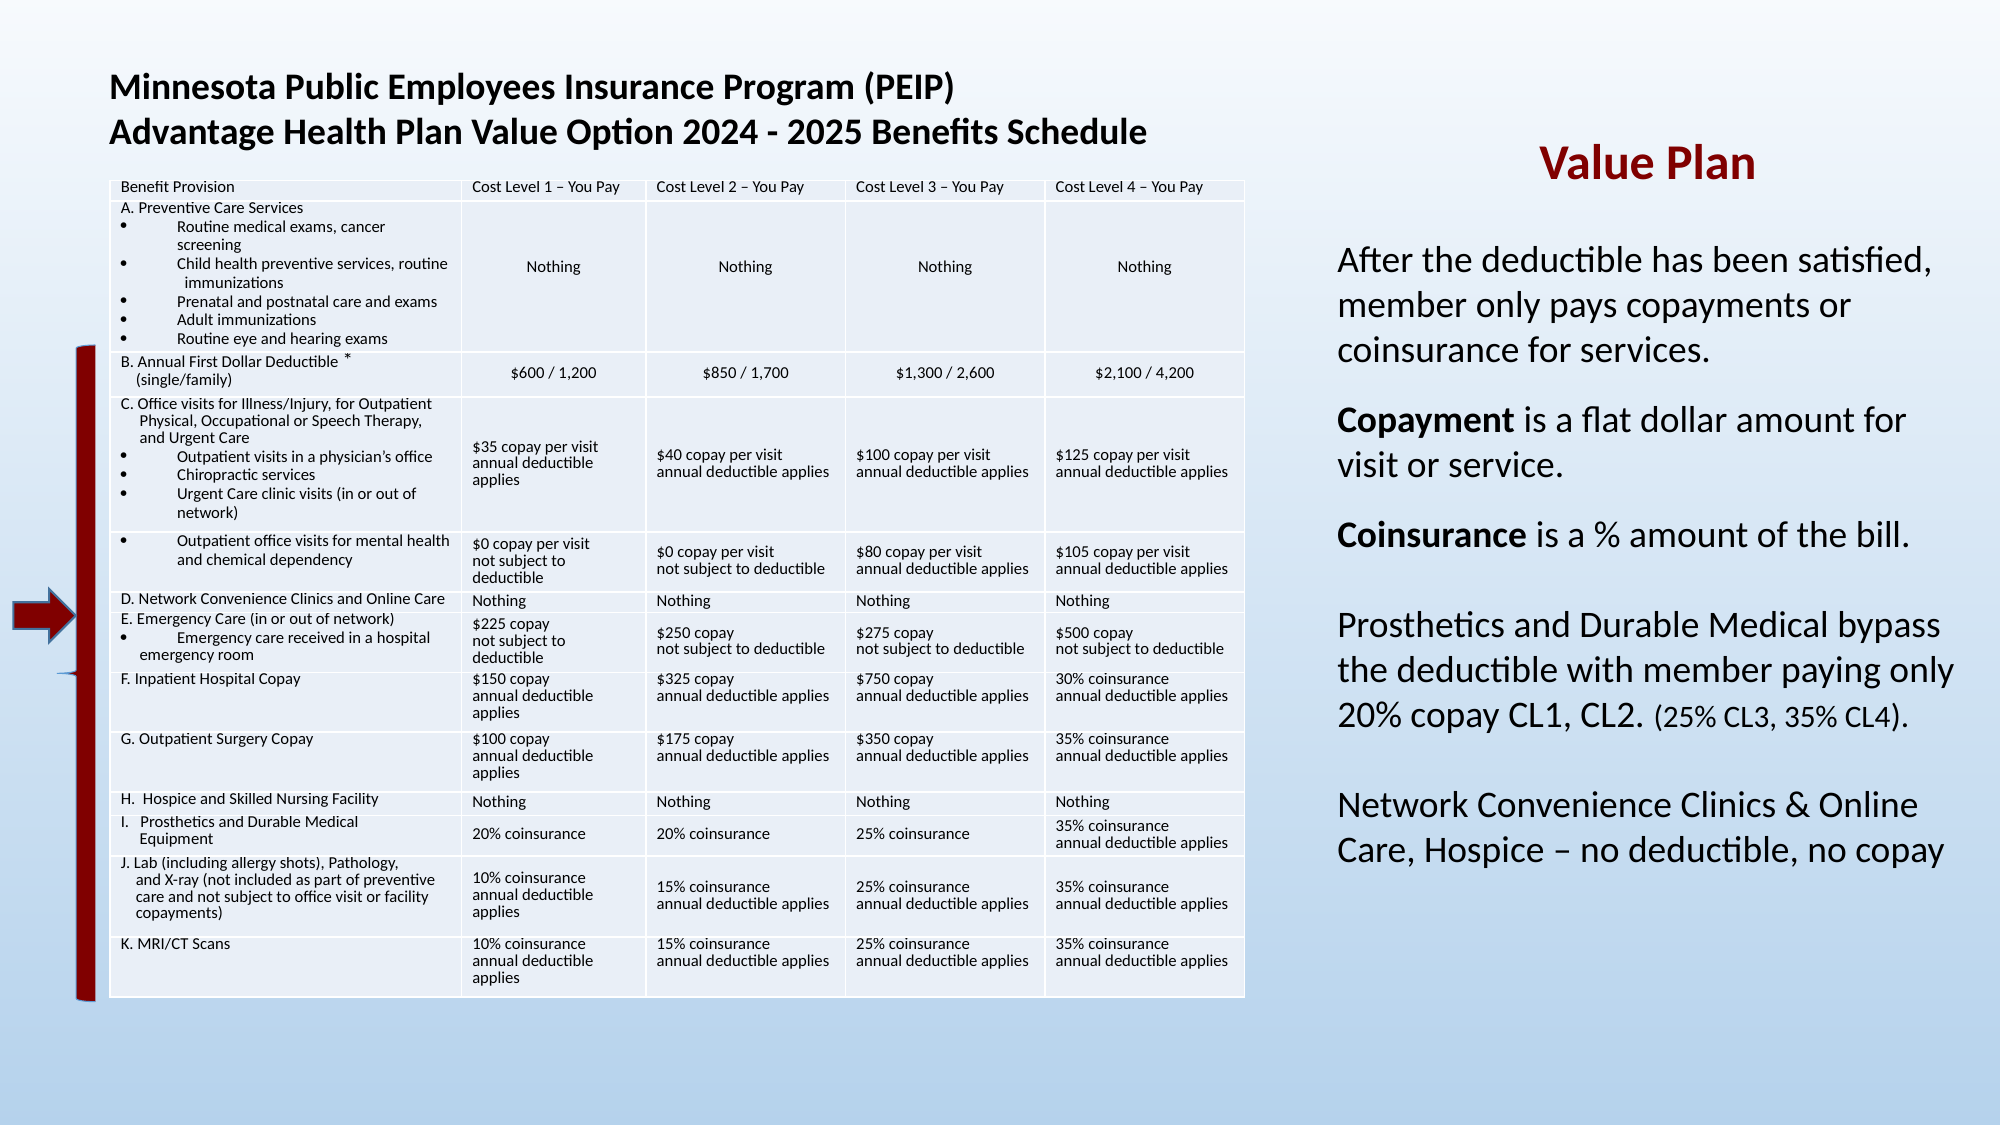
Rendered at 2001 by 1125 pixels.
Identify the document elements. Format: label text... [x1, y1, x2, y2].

table_cell Nothing [1046, 793, 1244, 815]
table_cell $750 copay annual deductible applies [846, 673, 1044, 731]
table_cell G. Outpatient Surgery Copay [111, 733, 461, 791]
table_cell C. Office visits for Illness/Injury, for Outpatient Physical, Occupational or Speech Therapy, and Urgent Care Outpatient visits in a physician’s office Chiropractic services Urgent Care clinic visits (in or out of network) [111, 398, 461, 531]
text_box [12, 586, 78, 645]
table_cell J. Lab (including allergy shots), Pathology, and X-ray (not included as part of preventive care and not subject to office visit or facility copayments) [111, 857, 461, 936]
table_header Cost Level 1 – You Pay [462, 181, 645, 200]
table_cell $150 copay annual deductible applies [462, 673, 645, 731]
table_cell $100 copay per visit annual deductible applies [846, 398, 1044, 531]
table_cell 35% coinsurance annual deductible applies [1046, 816, 1244, 855]
table_cell 25% coinsurance [846, 816, 1044, 855]
table_cell 15% coinsurance annual deductible applies [647, 938, 845, 996]
text_box [56, 344, 96, 1003]
table_cell Nothing [846, 202, 1044, 351]
table_cell Nothing [846, 793, 1044, 815]
table_cell $600 / 1,200 [462, 353, 645, 396]
table_cell 10% coinsurance annual deductible applies [462, 938, 645, 996]
table_header Cost Level 4 – You Pay [1046, 181, 1244, 200]
table_cell 35% coinsurance annual deductible applies [1046, 857, 1244, 936]
table_cell $500 copay not subject to deductible [1046, 613, 1244, 672]
table_cell $175 copay annual deductible applies [647, 733, 845, 791]
table_cell $350 copay annual deductible applies [846, 733, 1044, 791]
table_cell I. Prosthetics and Durable Medical Equipment [111, 816, 461, 855]
text_box Value Plan After the deductible has been satisfied, member only pays copayments or coinsurance for services. Copayment is a flat dollar amount for visit or service. Coinsurance is a % amount of the bill. Prosthetics and Durable Medical bypass the deductible with member paying only 20% copay CL1, CL2. (25% CL3, 35% CL4). Network Convenience Clinics & Online Care, Hospice – no deductible, no copay [1322, 122, 1974, 922]
table_header Cost Level 3 – You Pay [846, 181, 1044, 200]
table_cell Nothing [462, 793, 645, 815]
table_cell Nothing [647, 593, 845, 612]
table_cell $275 copay not subject to deductible [846, 613, 1044, 672]
table_cell 35% coinsurance annual deductible applies [1046, 938, 1244, 996]
table_cell 25% coinsurance annual deductible applies [846, 857, 1044, 936]
table_cell $0 copay per visit not subject to deductible [647, 533, 845, 591]
table_cell Nothing [647, 793, 845, 815]
text_box Minnesota Public Employees Insurance Program (PEIP) Advantage Health Plan Value Option 2024 - 2025 Benefits Schedule [94, 54, 1229, 160]
table_cell D. Network Convenience Clinics and Online Care [111, 593, 461, 612]
table_cell 35% coinsurance annual deductible applies [1046, 733, 1244, 791]
table_cell $250 copay not subject to deductible [647, 613, 845, 672]
table_cell $0 copay per visit not subject to deductible [462, 533, 645, 591]
table_cell Nothing [462, 202, 645, 351]
table_header Benefit Provision [111, 181, 461, 200]
table_cell 10% coinsurance annual deductible applies [462, 857, 645, 936]
table_cell E. Emergency Care (in or out of network) Emergency care received in a hospital emergency room [111, 613, 461, 672]
table_cell $125 copay per visit annual deductible applies [1046, 398, 1244, 531]
table_cell K. MRI/CT Scans [111, 938, 461, 996]
table_cell $105 copay per visit annual deductible applies [1046, 533, 1244, 591]
table_cell $325 copay annual deductible applies [647, 673, 845, 731]
table_cell $225 copay not subject to deductible [462, 613, 645, 672]
table_cell $850 / 1,700 [647, 353, 845, 396]
table_cell Nothing [647, 202, 845, 351]
table_cell 15% coinsurance annual deductible applies [647, 857, 845, 936]
table_cell $100 copay annual deductible applies [462, 733, 645, 791]
table_cell F. Inpatient Hospital Copay [111, 673, 461, 731]
table_cell Nothing [1046, 593, 1244, 612]
table_cell 20% coinsurance [462, 816, 645, 855]
table_cell $80 copay per visit annual deductible applies [846, 533, 1044, 591]
table_cell 20% coinsurance [647, 816, 845, 855]
table_cell 30% coinsurance annual deductible applies [1046, 673, 1244, 731]
table_header Cost Level 2 – You Pay [647, 181, 845, 200]
table_cell Nothing [1046, 202, 1244, 351]
table_cell H. Hospice and Skilled Nursing Facility [111, 793, 461, 815]
table_cell 25% coinsurance annual deductible applies [846, 938, 1044, 996]
table_cell Nothing [846, 593, 1044, 612]
table_cell B. Annual First Dollar Deductible * (single/family) [111, 353, 461, 396]
table_cell $1,300 / 2,600 [846, 353, 1044, 396]
table_cell A. Preventive Care Services Routine medical exams, cancer screening Child health preventive services, routine immunizations Prenatal and postnatal care and exams Adult immunizations Routine eye and hearing exams [111, 202, 461, 351]
table_cell Outpatient office visits for mental health and chemical dependency [111, 533, 461, 591]
table_cell $2,100 / 4,200 [1046, 353, 1244, 396]
table_cell $35 copay per visit annual deductible applies [462, 398, 645, 531]
table_cell Nothing [462, 593, 645, 612]
table_cell $40 copay per visit annual deductible applies [647, 398, 845, 531]
